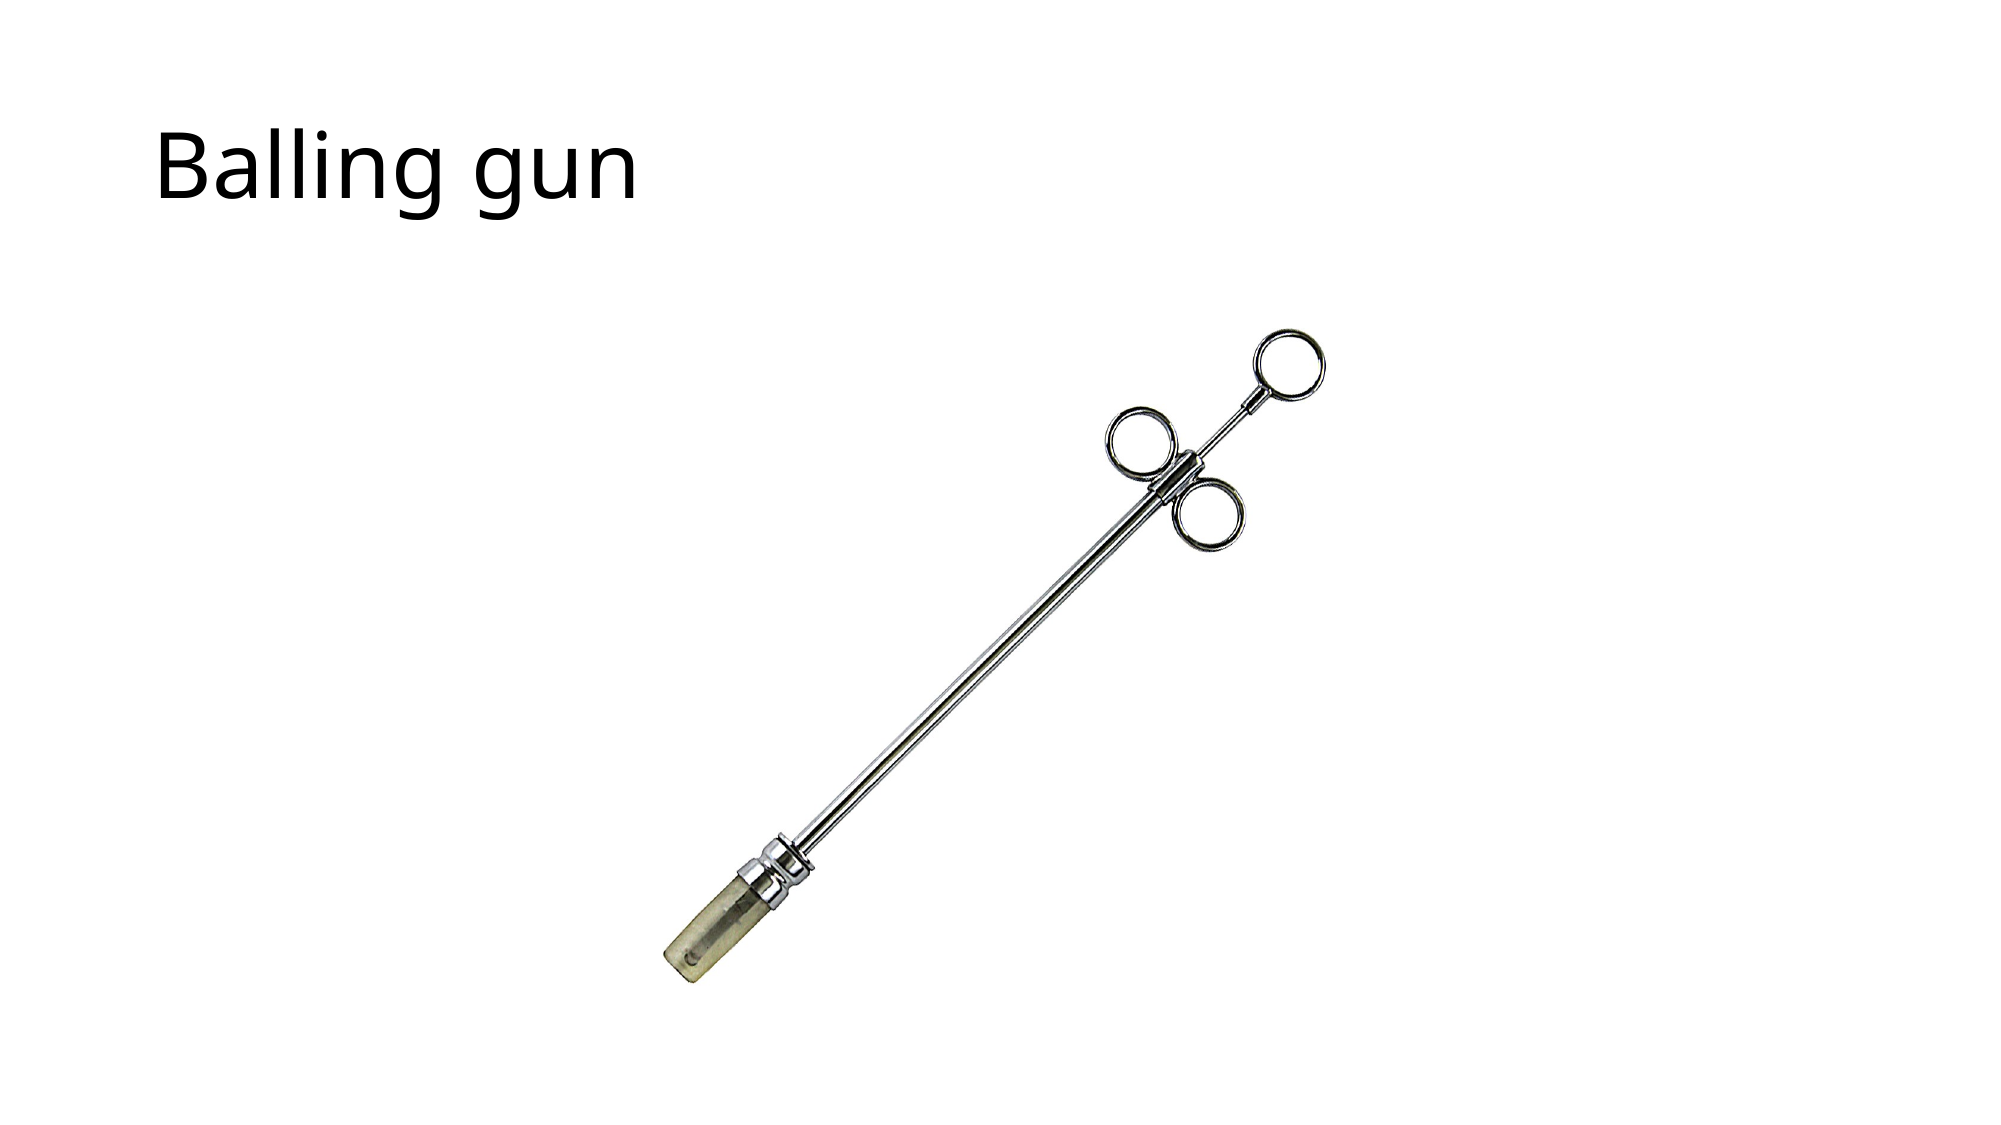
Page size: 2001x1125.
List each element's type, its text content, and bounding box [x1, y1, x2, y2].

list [643, 299, 1357, 1014]
title Balling gun [137, 59, 1863, 278]
